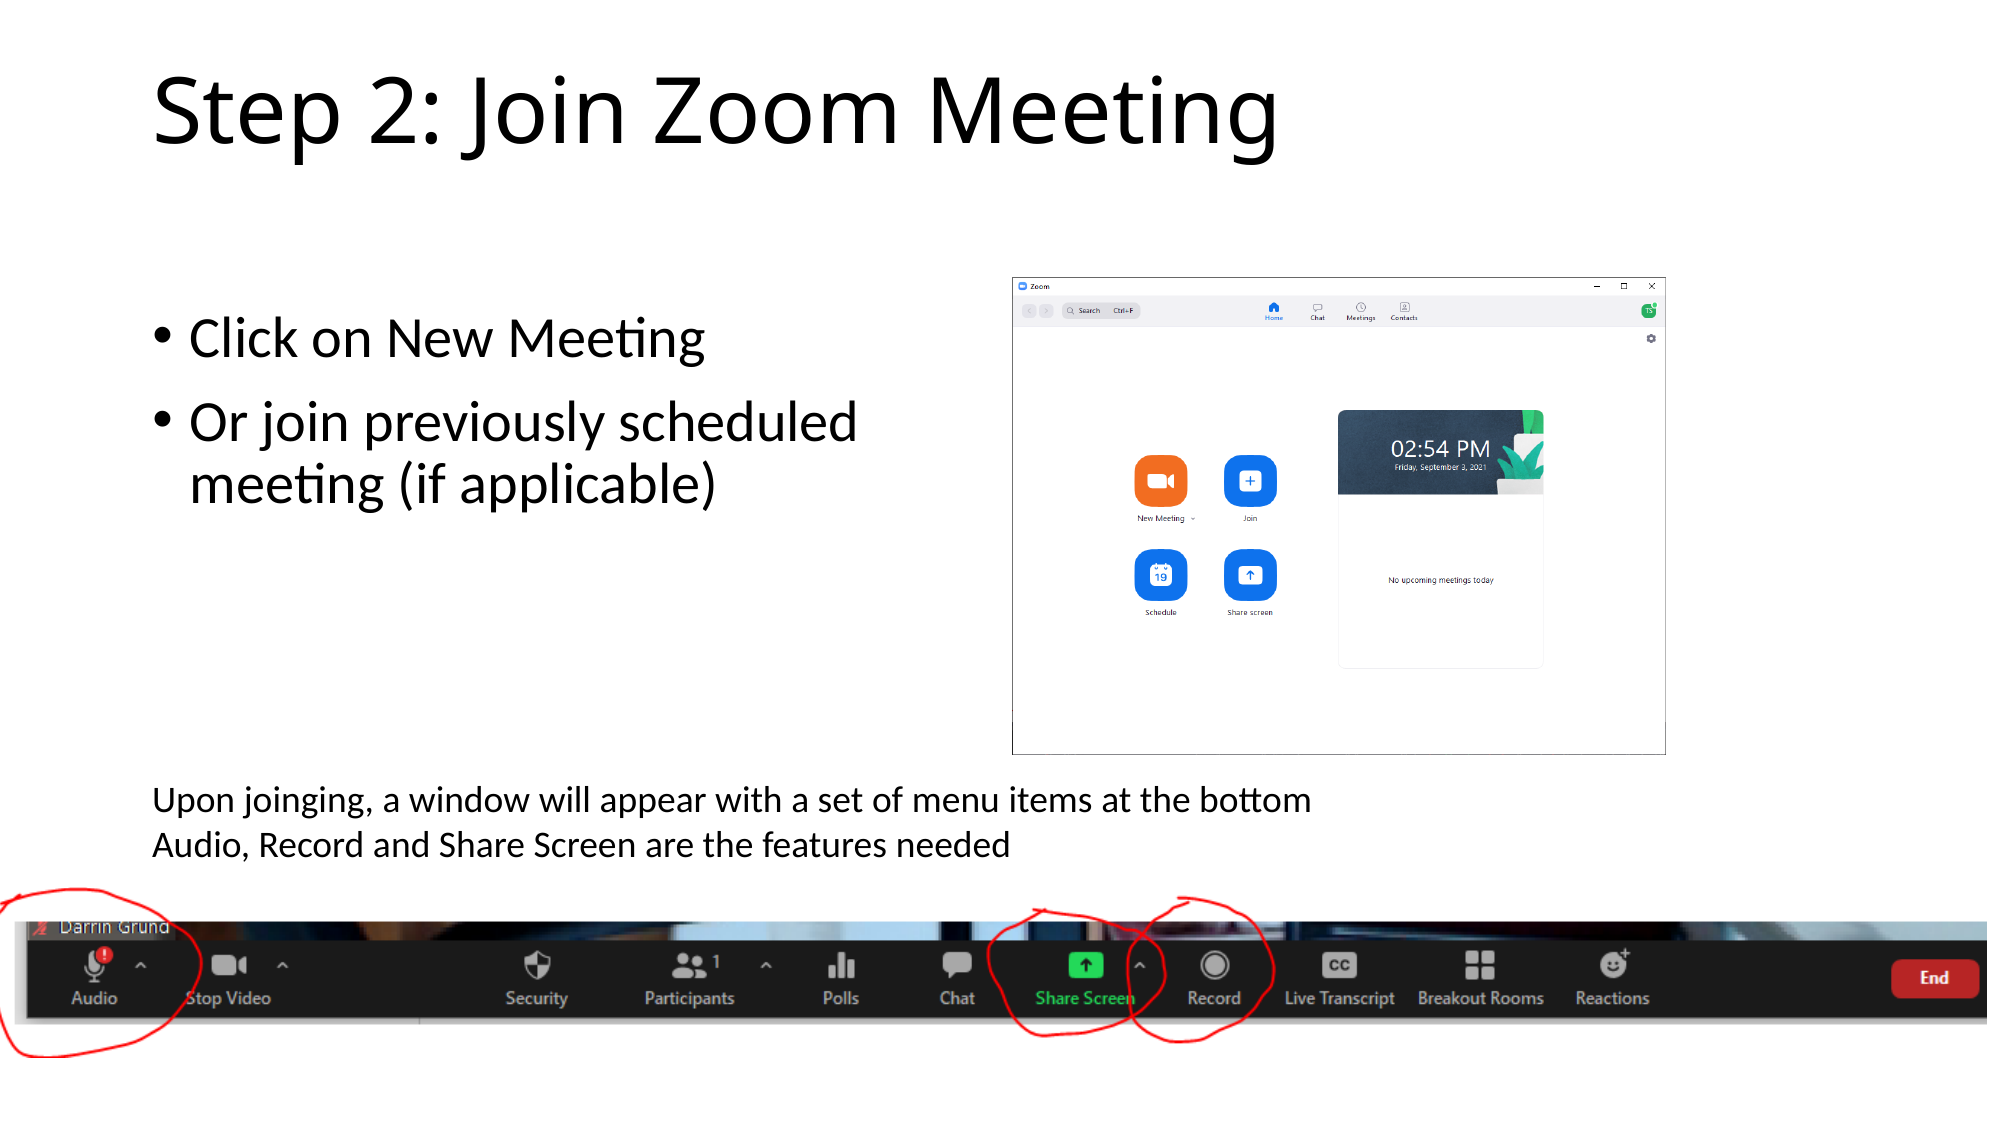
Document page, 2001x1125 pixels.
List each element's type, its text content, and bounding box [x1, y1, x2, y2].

title Step 2: Join Zoom Meeting [137, 59, 1863, 278]
picture [0, 887, 1987, 1059]
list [1012, 277, 1666, 755]
text_box Upon joinging, a window will appear with a set of menu items at the bottom Audio, Record and Share Screen are the features needed [137, 767, 1489, 873]
list Click on New Meeting Or join previously scheduled meeting (if applicable) [137, 299, 988, 755]
